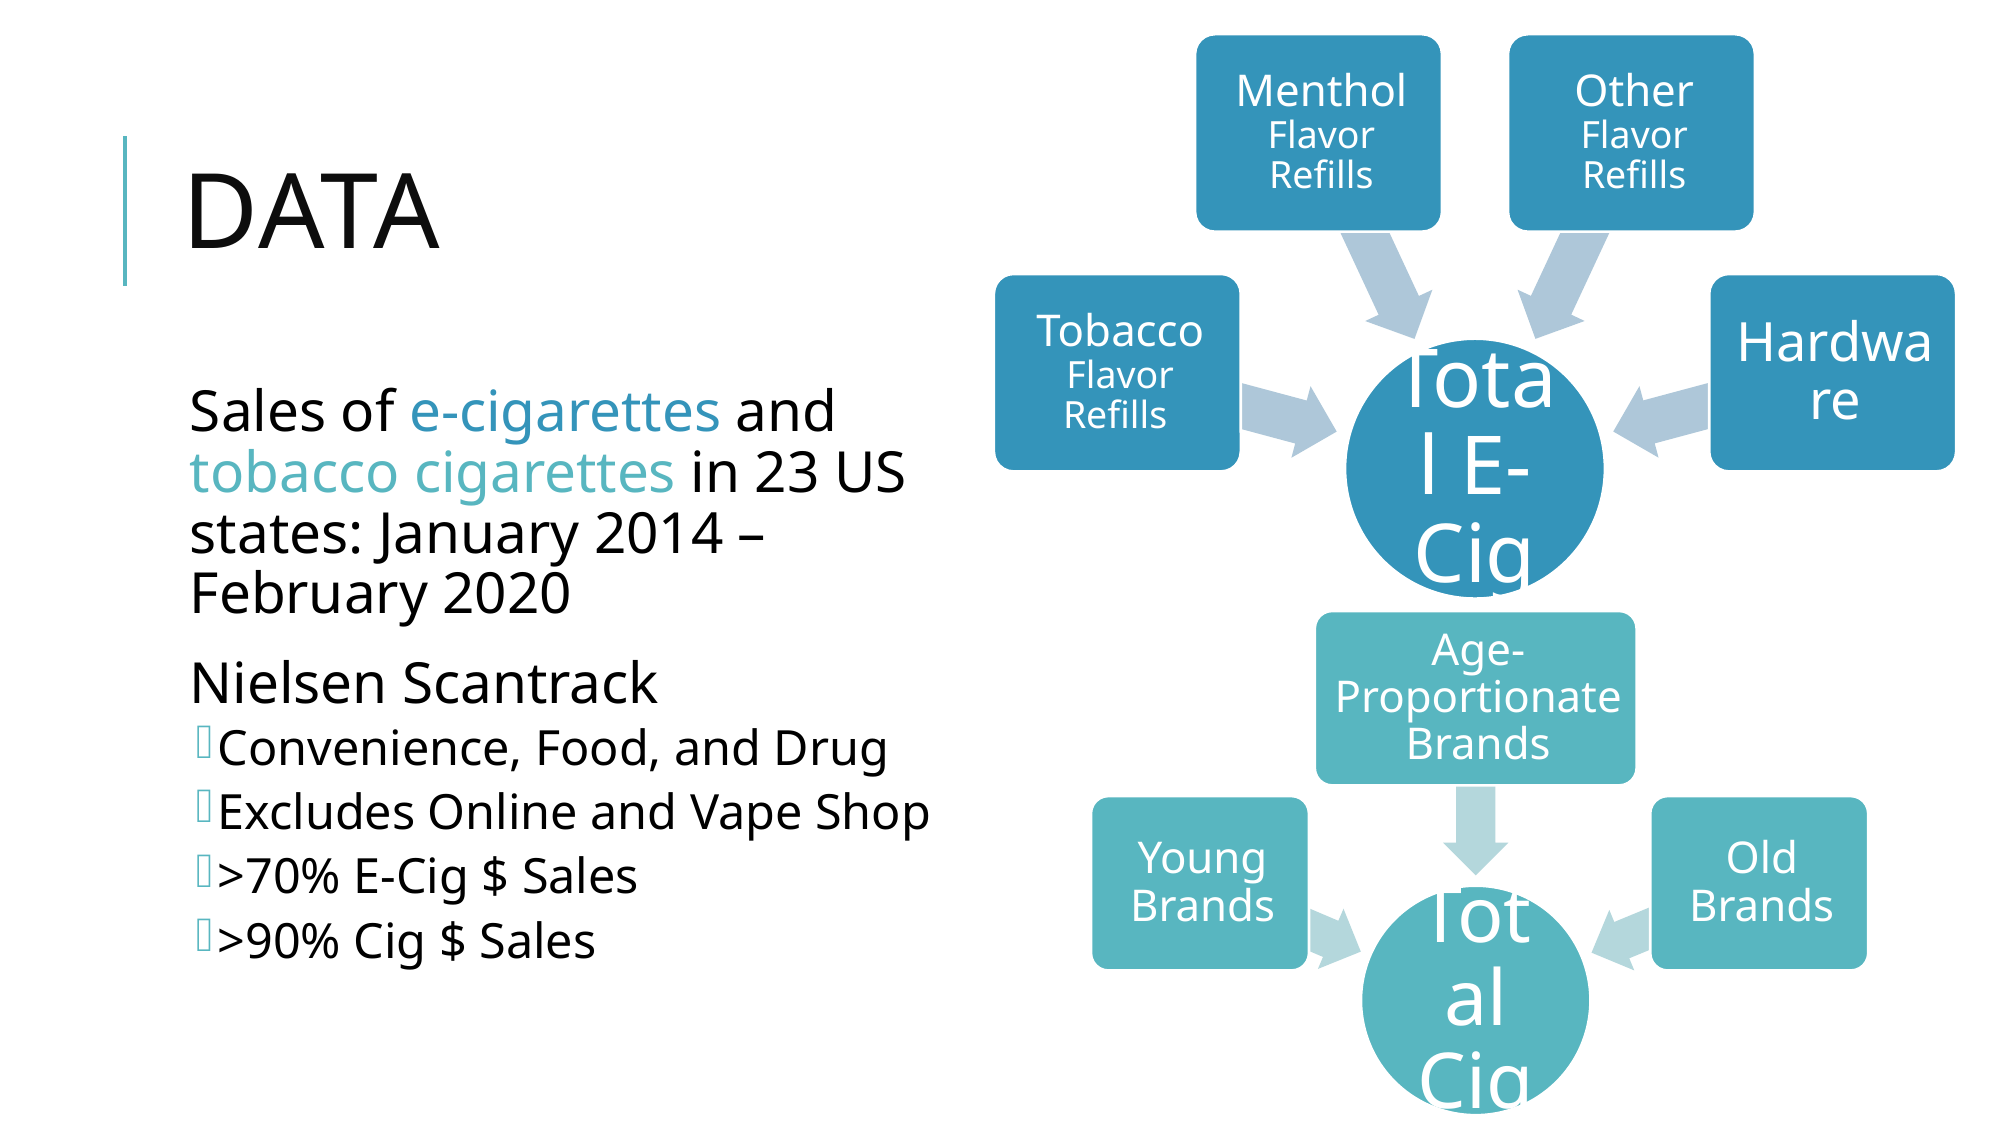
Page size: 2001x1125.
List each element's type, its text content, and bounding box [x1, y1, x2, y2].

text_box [1050, 610, 1901, 1116]
title Data [168, 96, 986, 342]
list Sales of e-cigarettes and tobacco cigarettes in 23 US states: January 2014 – February 2020 Nielsen Scantrack Convenience, Food, and Drug Excludes Online and Vape Shop >70% E-Cig $ Sales >90% Cig $ Sales [168, 375, 948, 1035]
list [993, 21, 1957, 612]
